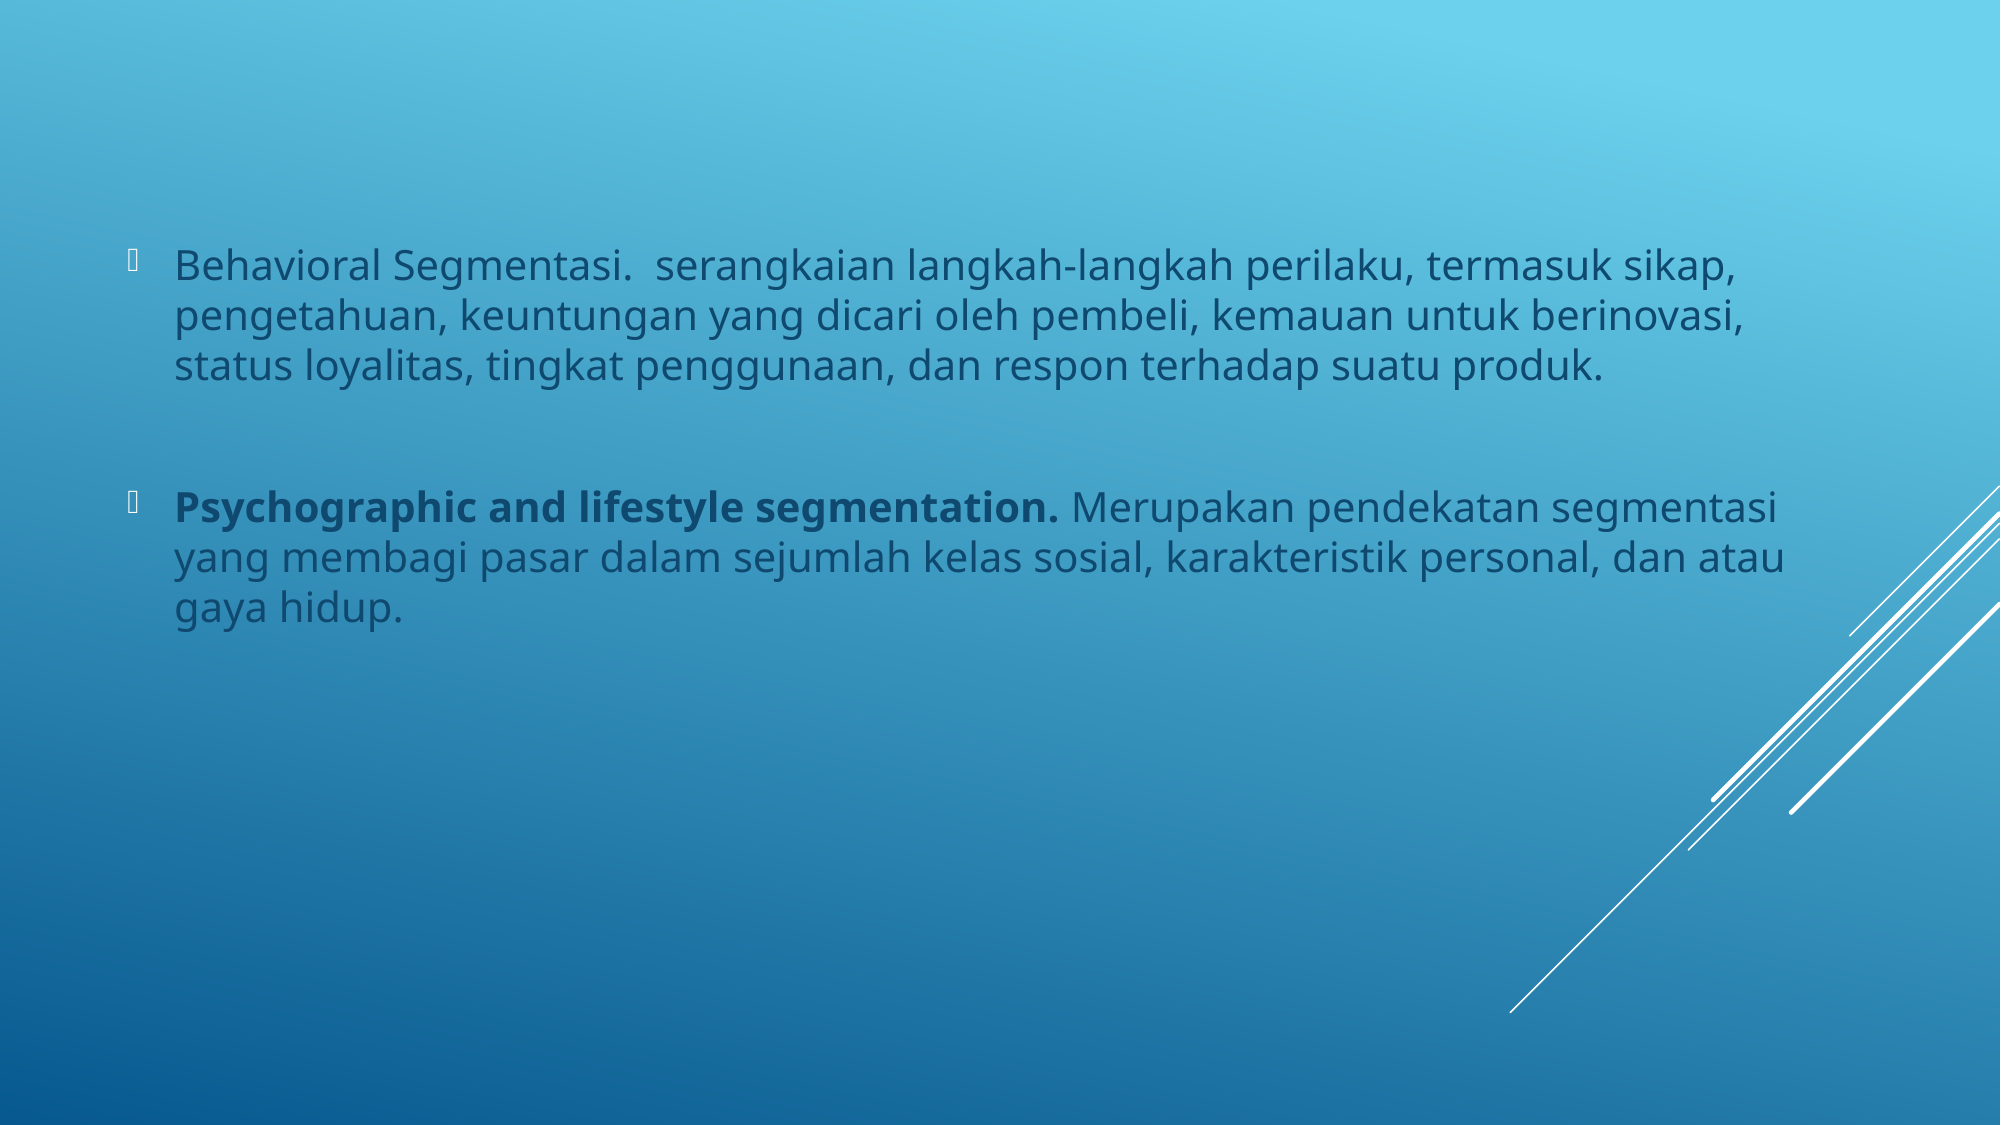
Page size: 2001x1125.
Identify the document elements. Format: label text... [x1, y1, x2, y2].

list Behavioral Segmentasi. serangkaian langkah-langkah perilaku, termasuk sikap, pengetahuan, keuntungan yang dicari oleh pembeli, kemauan untuk berinovasi, status loyalitas, tingkat penggunaan, dan respon terhadap suatu produk. Psychographic and lifestyle segmentation. Merupakan pendekatan segmentasi yang membagi pasar dalam sejumlah kelas sosial, karakteristik personal, dan atau gaya hidup. [112, 112, 1864, 1000]
